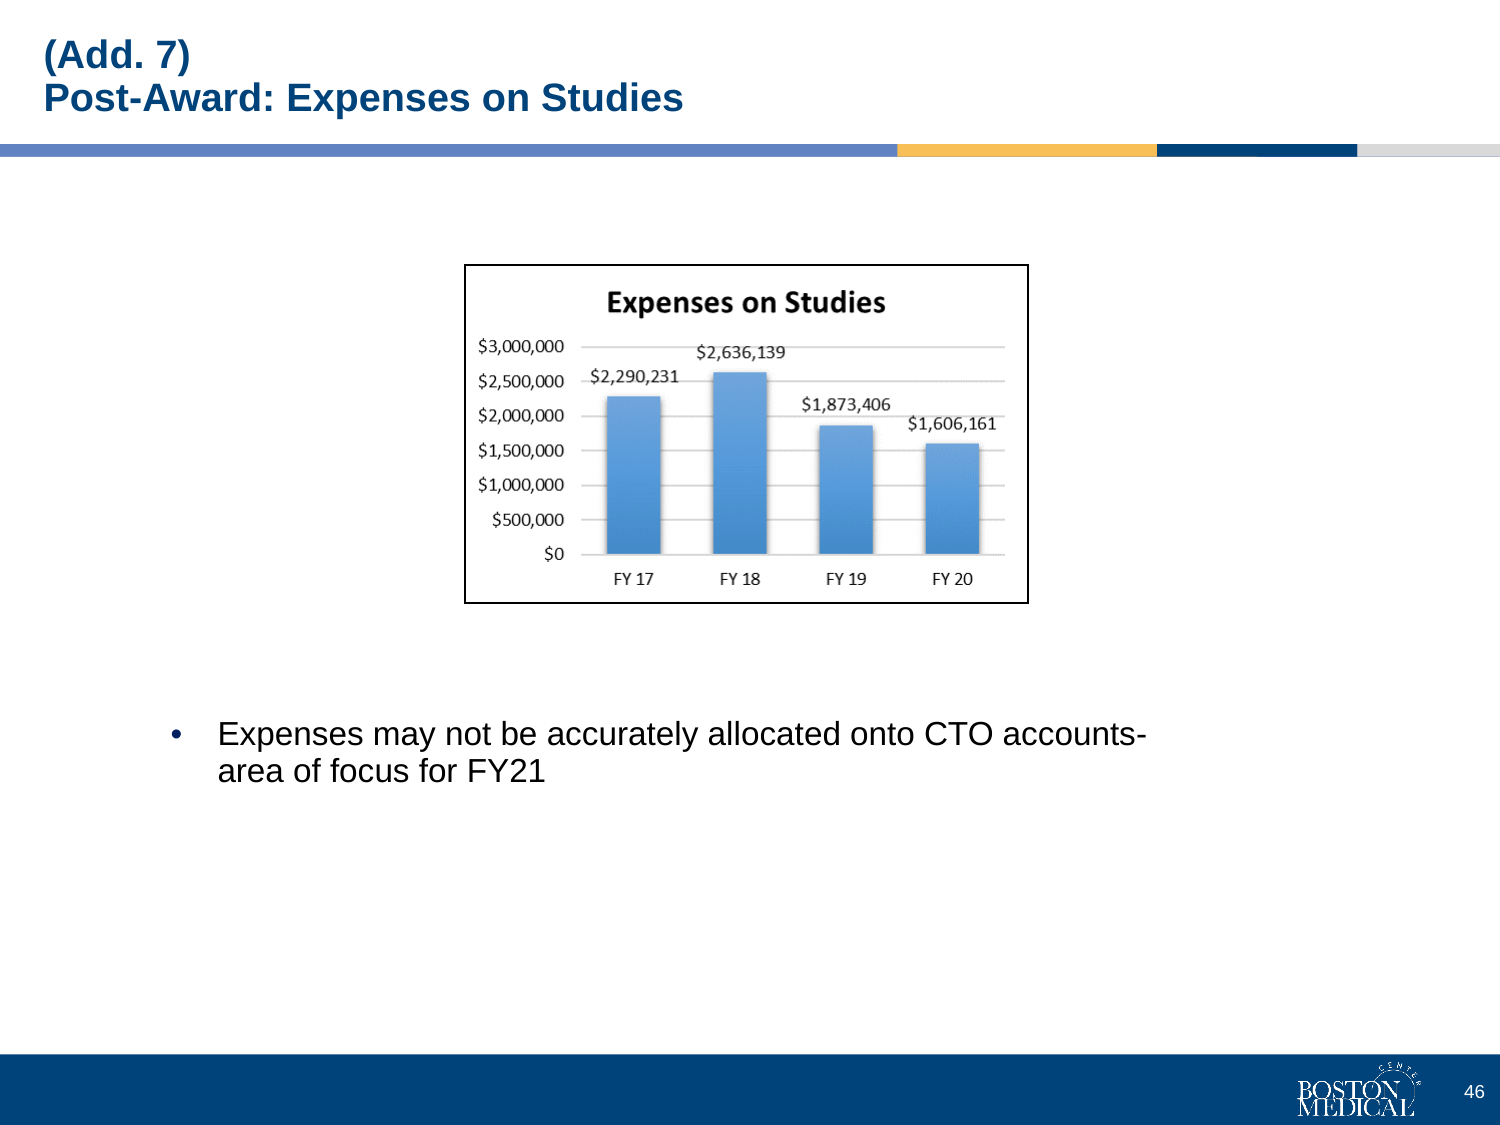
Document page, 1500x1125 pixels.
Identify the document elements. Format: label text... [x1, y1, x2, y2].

title (Add. 7) Post-Award: Expenses on Studies [28, 25, 1465, 130]
table_header Expenses may not be accurately allocated onto CTO accounts- area of focus for FY21 [160, 678, 1224, 881]
picture [1297, 1062, 1421, 1116]
picture [464, 264, 1029, 605]
